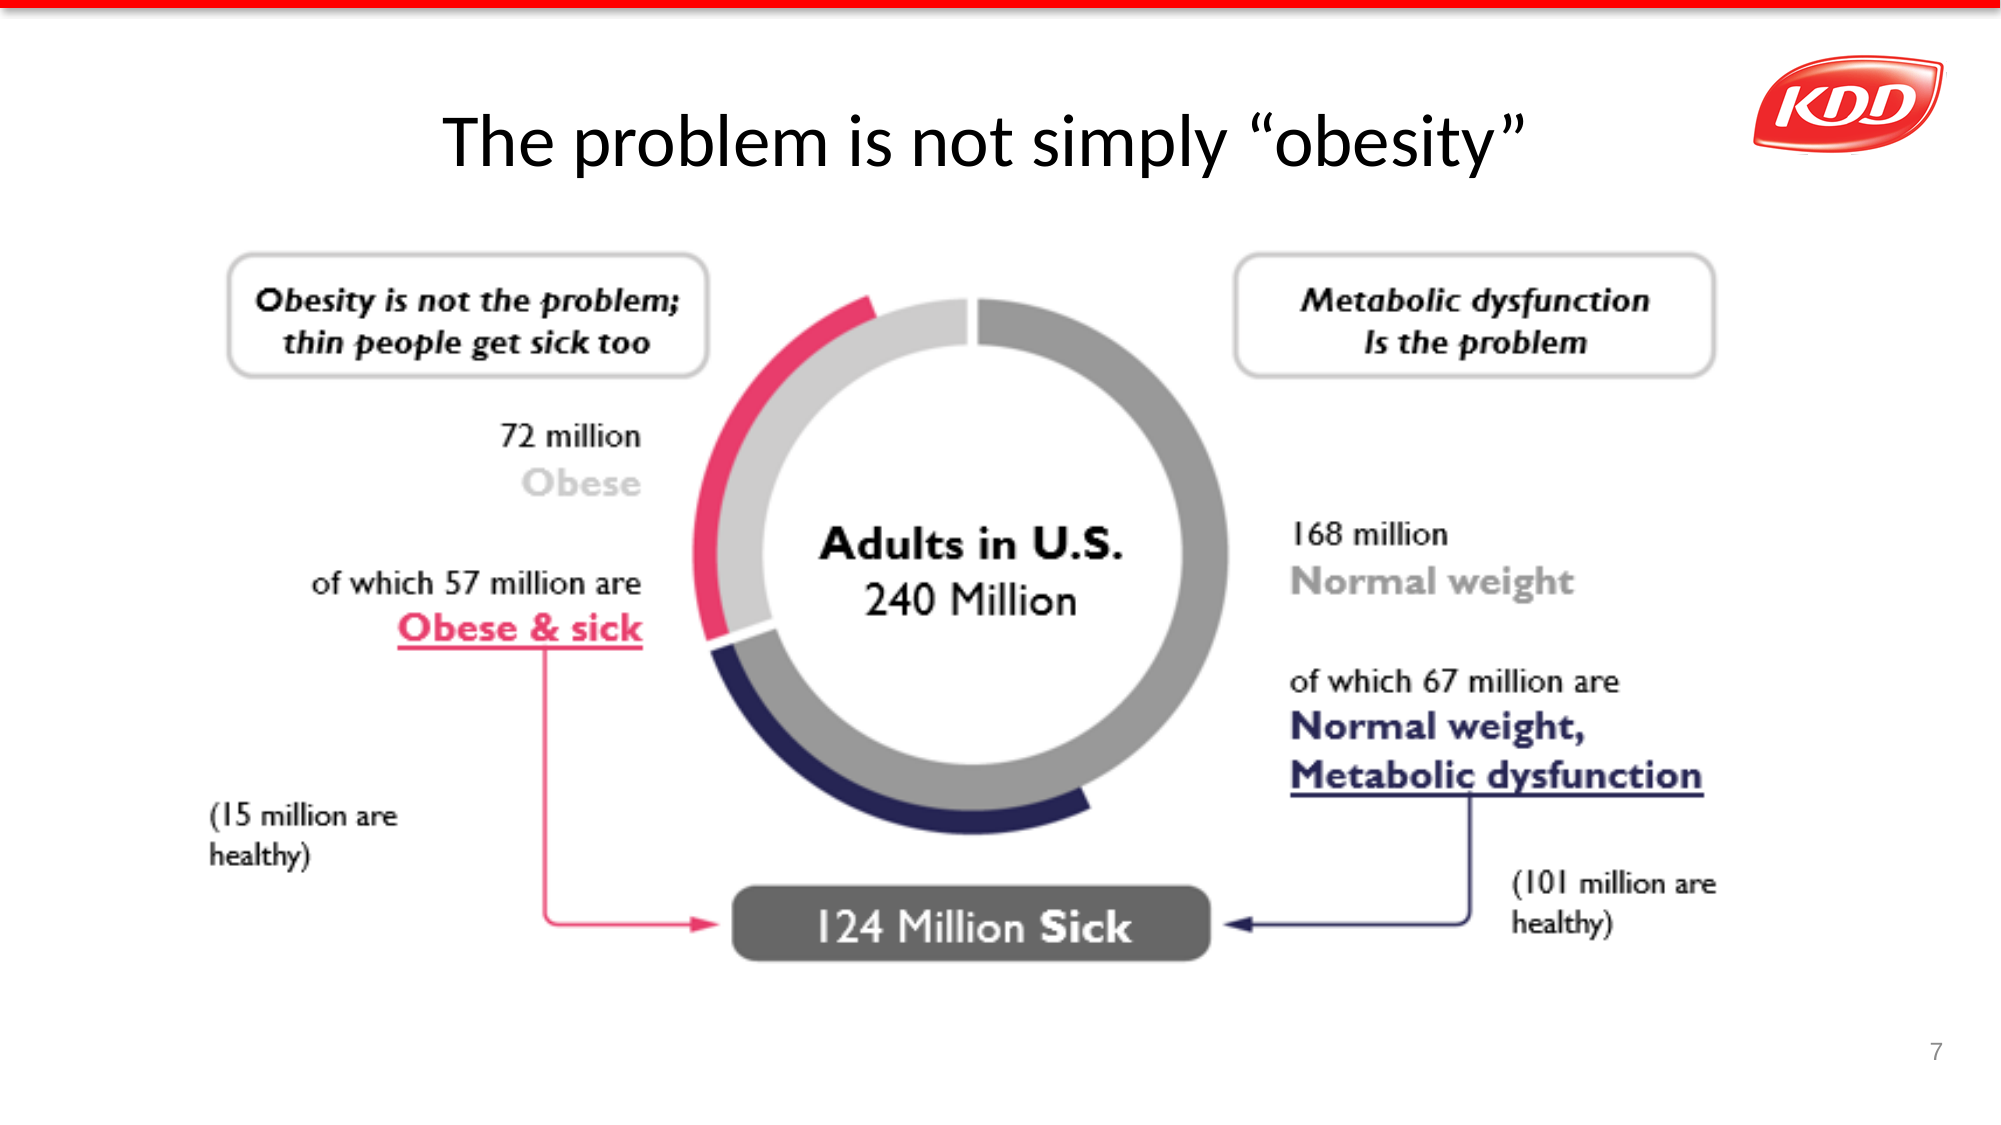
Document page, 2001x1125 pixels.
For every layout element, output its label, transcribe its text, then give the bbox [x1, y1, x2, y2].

slide_number 7 [1725, 1030, 1959, 1071]
picture [129, 205, 1814, 1002]
picture [1749, 52, 1947, 155]
text_box The problem is not simply “obesity” [427, 83, 1724, 189]
